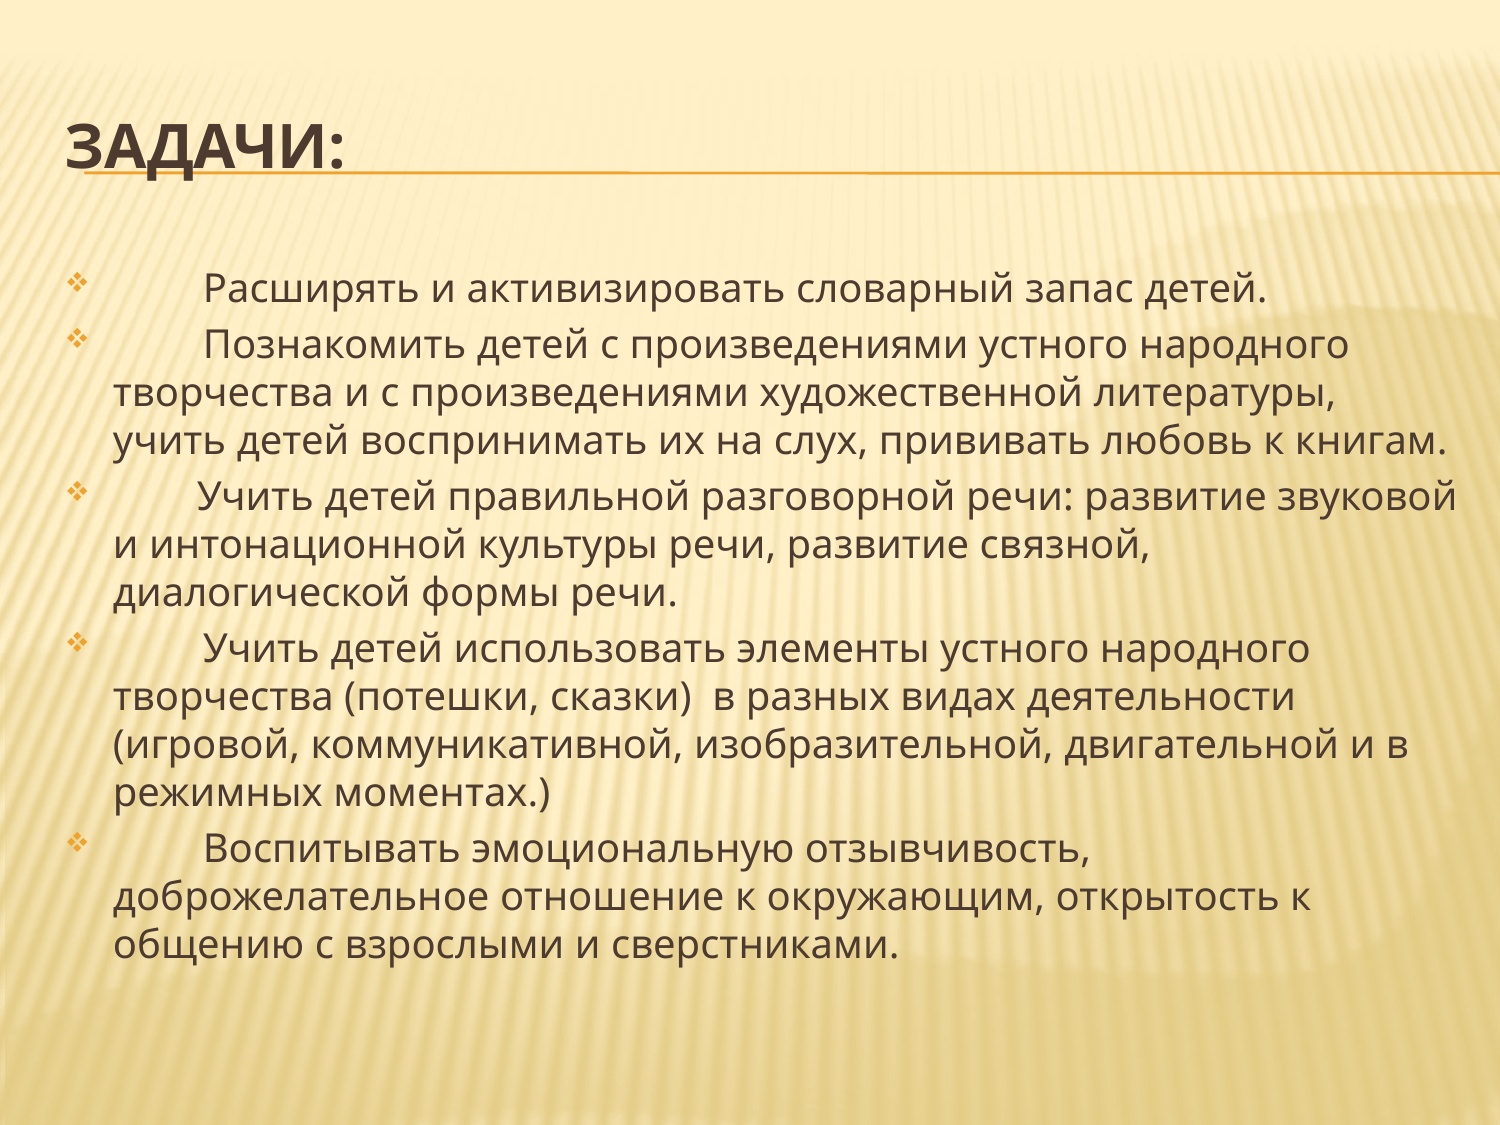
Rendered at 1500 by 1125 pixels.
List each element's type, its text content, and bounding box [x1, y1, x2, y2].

title Задачи: [50, 75, 396, 213]
list Расширять и активизировать словарный запас детей. Познакомить детей с произведениями устного народного творчества и с произведениями художественной литературы, учить детей воспринимать их на слух, прививать любовь к книгам. Учить детей правильной разговорной речи: развитие звуковой и интонационной культуры речи, развитие связной, диалогической формы речи. Учить детей использовать элементы устного народного творчества (потешки, сказки) в разных видах деятельности (игровой, коммуникативной, изобразительной, двигательной и в режимных моментах.) Воспитывать эмоциональную отзывчивость, доброжелательное отношение к окружающим, открытость к общению с взрослыми и сверстниками. [50, 254, 1475, 998]
